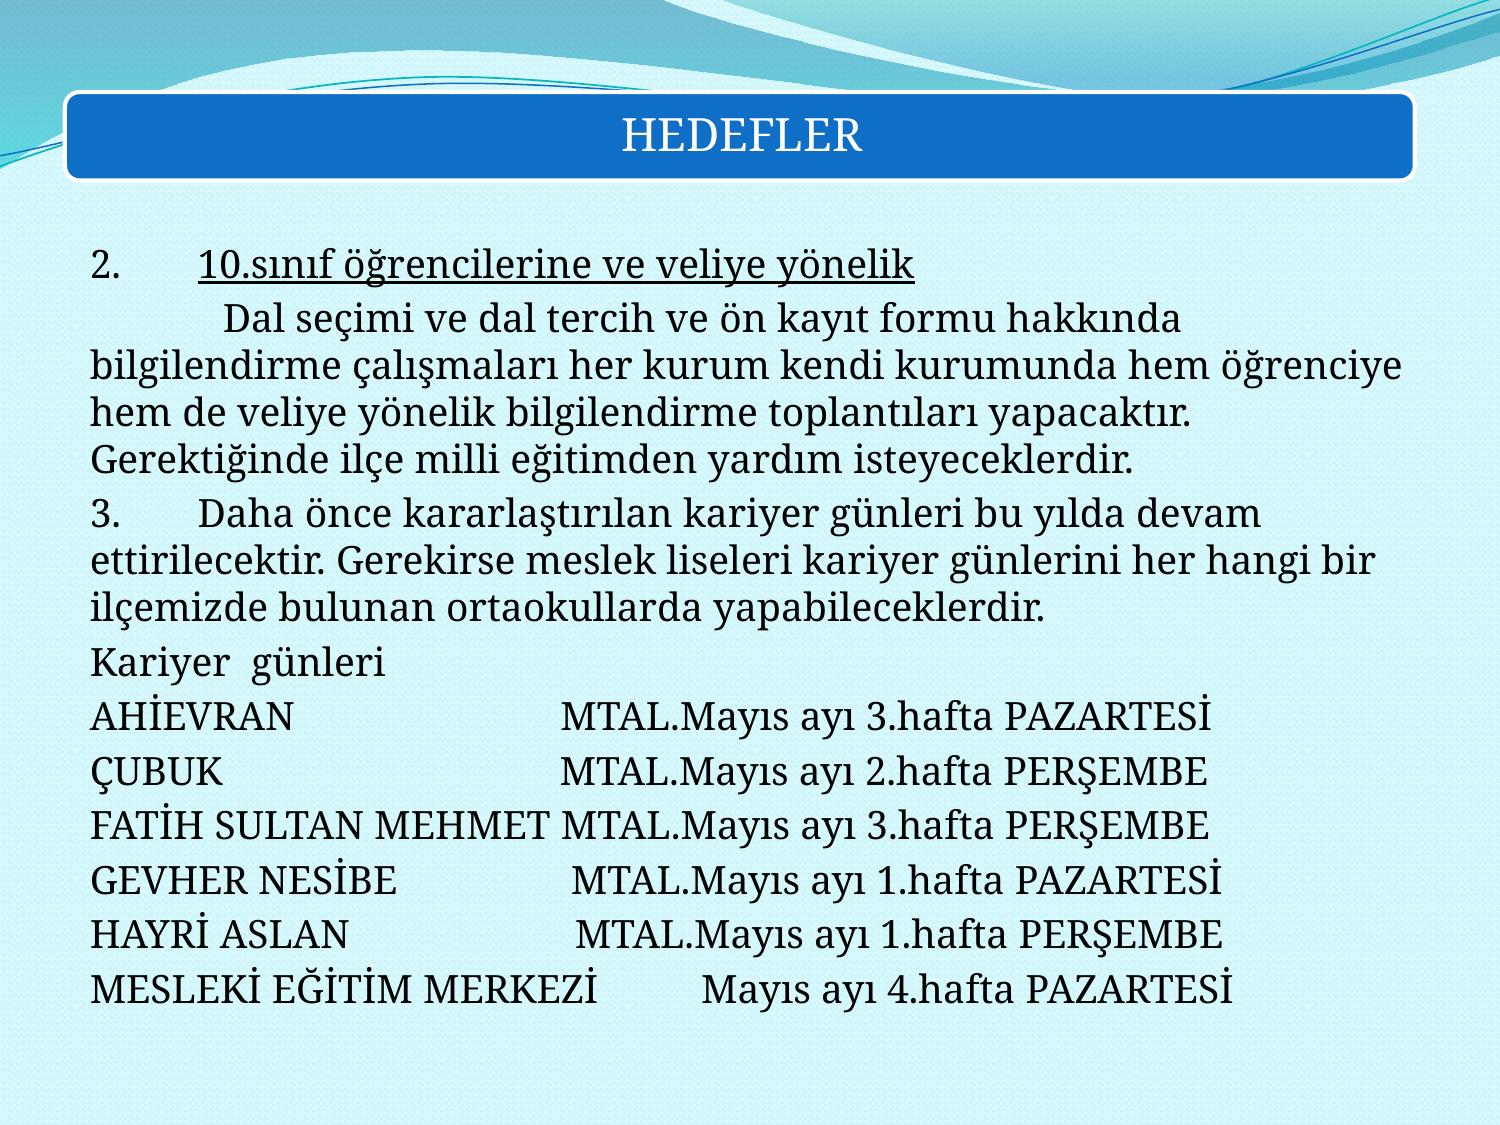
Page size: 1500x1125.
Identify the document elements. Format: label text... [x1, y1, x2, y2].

list 2. 10.sınıf öğrencilerine ve veliye yönelik Dal seçimi ve dal tercih ve ön kayıt formu hakkında bilgilendirme çalışmaları her kurum kendi kurumunda hem öğrenciye hem de veliye yönelik bilgilendirme toplantıları yapacaktır. Gerektiğinde ilçe milli eğitimden yardım isteyeceklerdir. 3. Daha önce kararlaştırılan kariyer günleri bu yılda devam ettirilecektir. Gerekirse meslek liseleri kariyer günlerini her hangi bir ilçemizde bulunan ortaokullarda yapabileceklerdir. Kariyer günleri AHİEVRAN MTAL.Mayıs ayı 3.hafta PAZARTESİ ÇUBUK MTAL.Mayıs ayı 2.hafta PERŞEMBE FATİH SULTAN MEHMET MTAL.Mayıs ayı 3.hafta PERŞEMBE GEVHER NESİBE MTAL.Mayıs ayı 1.hafta PAZARTESİ HAYRİ ASLAN MTAL.Mayıs ayı 1.hafta PERŞEMBE MESLEKİ EĞİTİM MERKEZİ Mayıs ayı 4.hafta PAZARTESİ [75, 231, 1425, 1038]
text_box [64, 89, 1416, 183]
